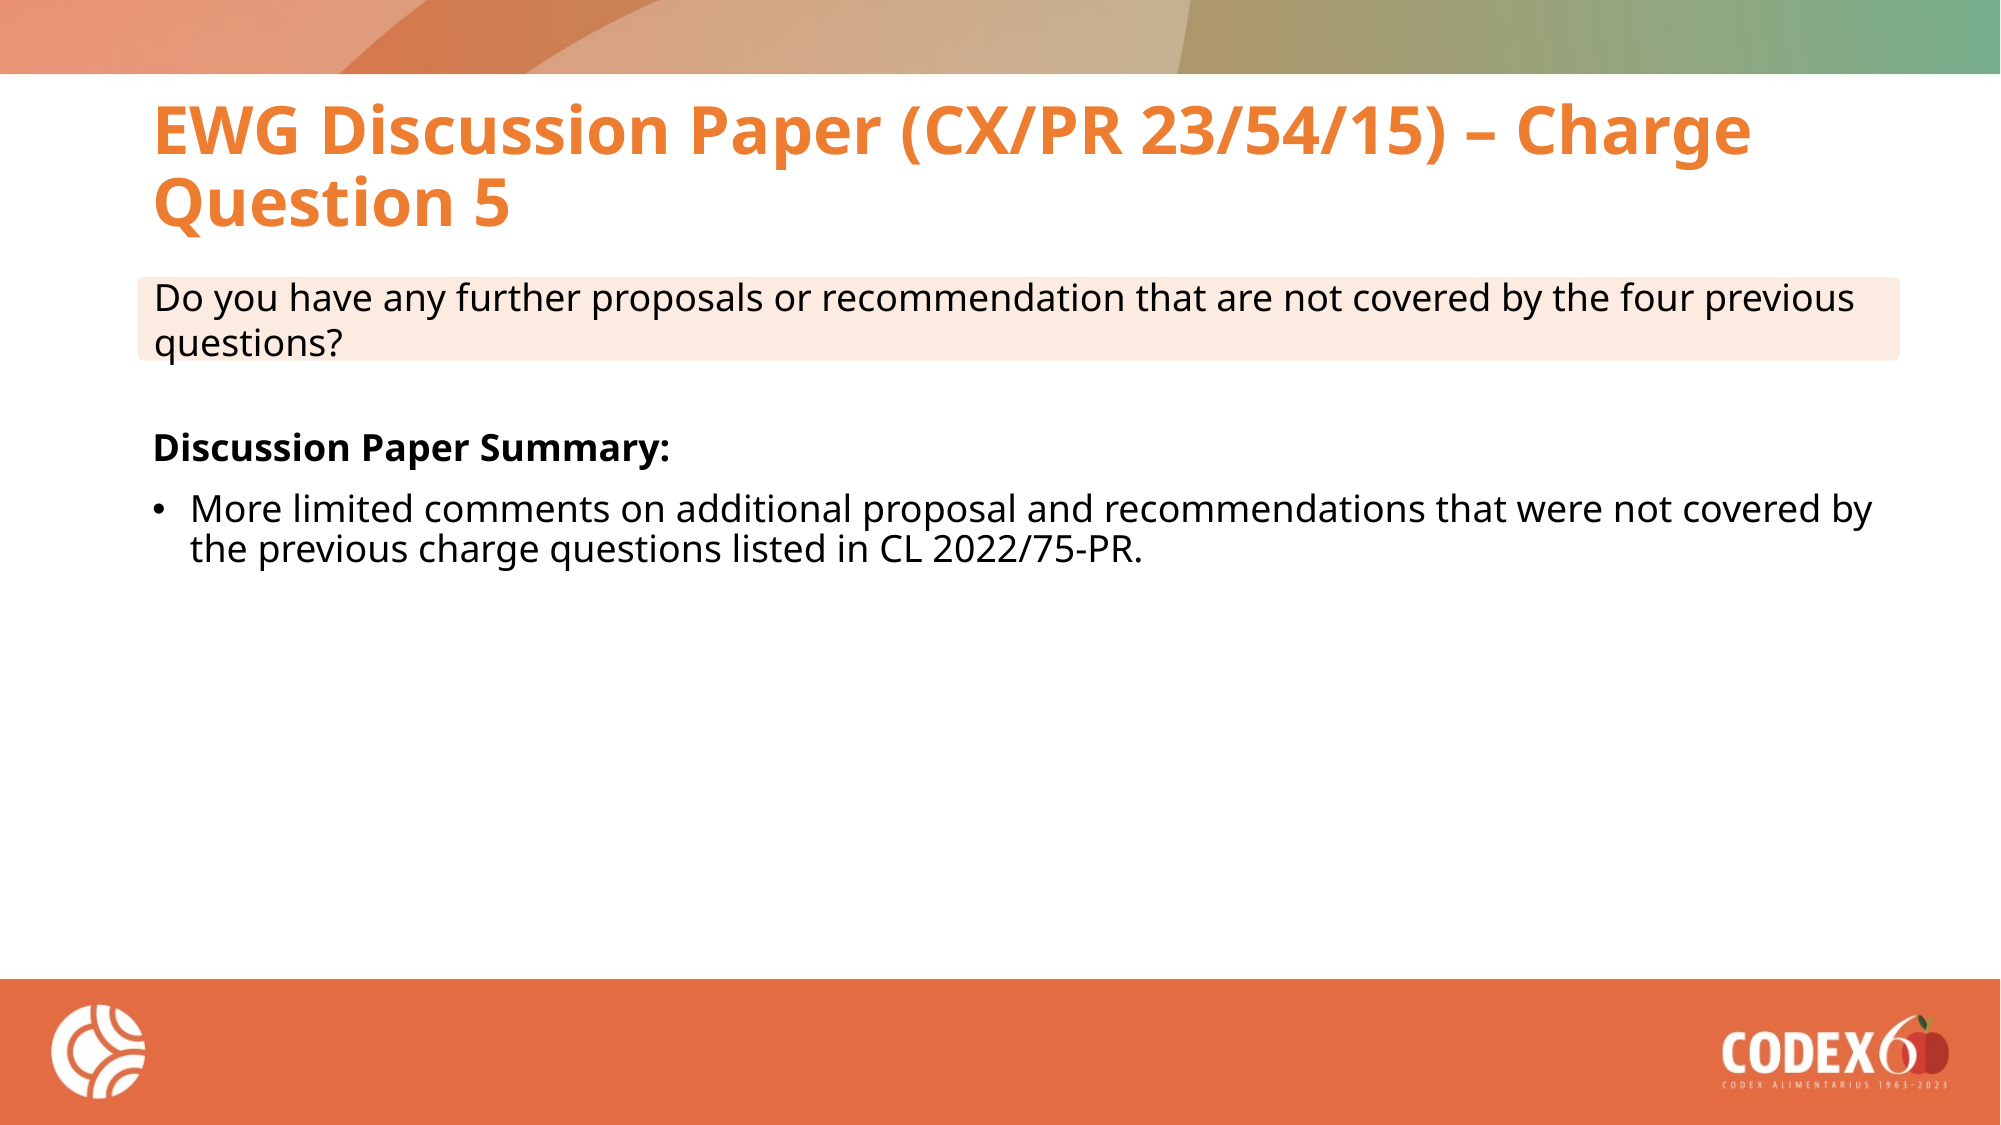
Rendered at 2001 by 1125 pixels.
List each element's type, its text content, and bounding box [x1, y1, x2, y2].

text_box Do you have any further proposals or recommendation that are not covered by the four previous questions? [136, 276, 1902, 362]
list Discussion Paper Summary: More limited comments on additional proposal and recommendations that were not covered by the previous charge questions listed in CL 2022/75-PR. [137, 421, 1911, 942]
title EWG Discussion Paper (CX/PR 23/54/15) – Charge Question 5 [137, 59, 1863, 278]
picture [0, 0, 2001, 1125]
